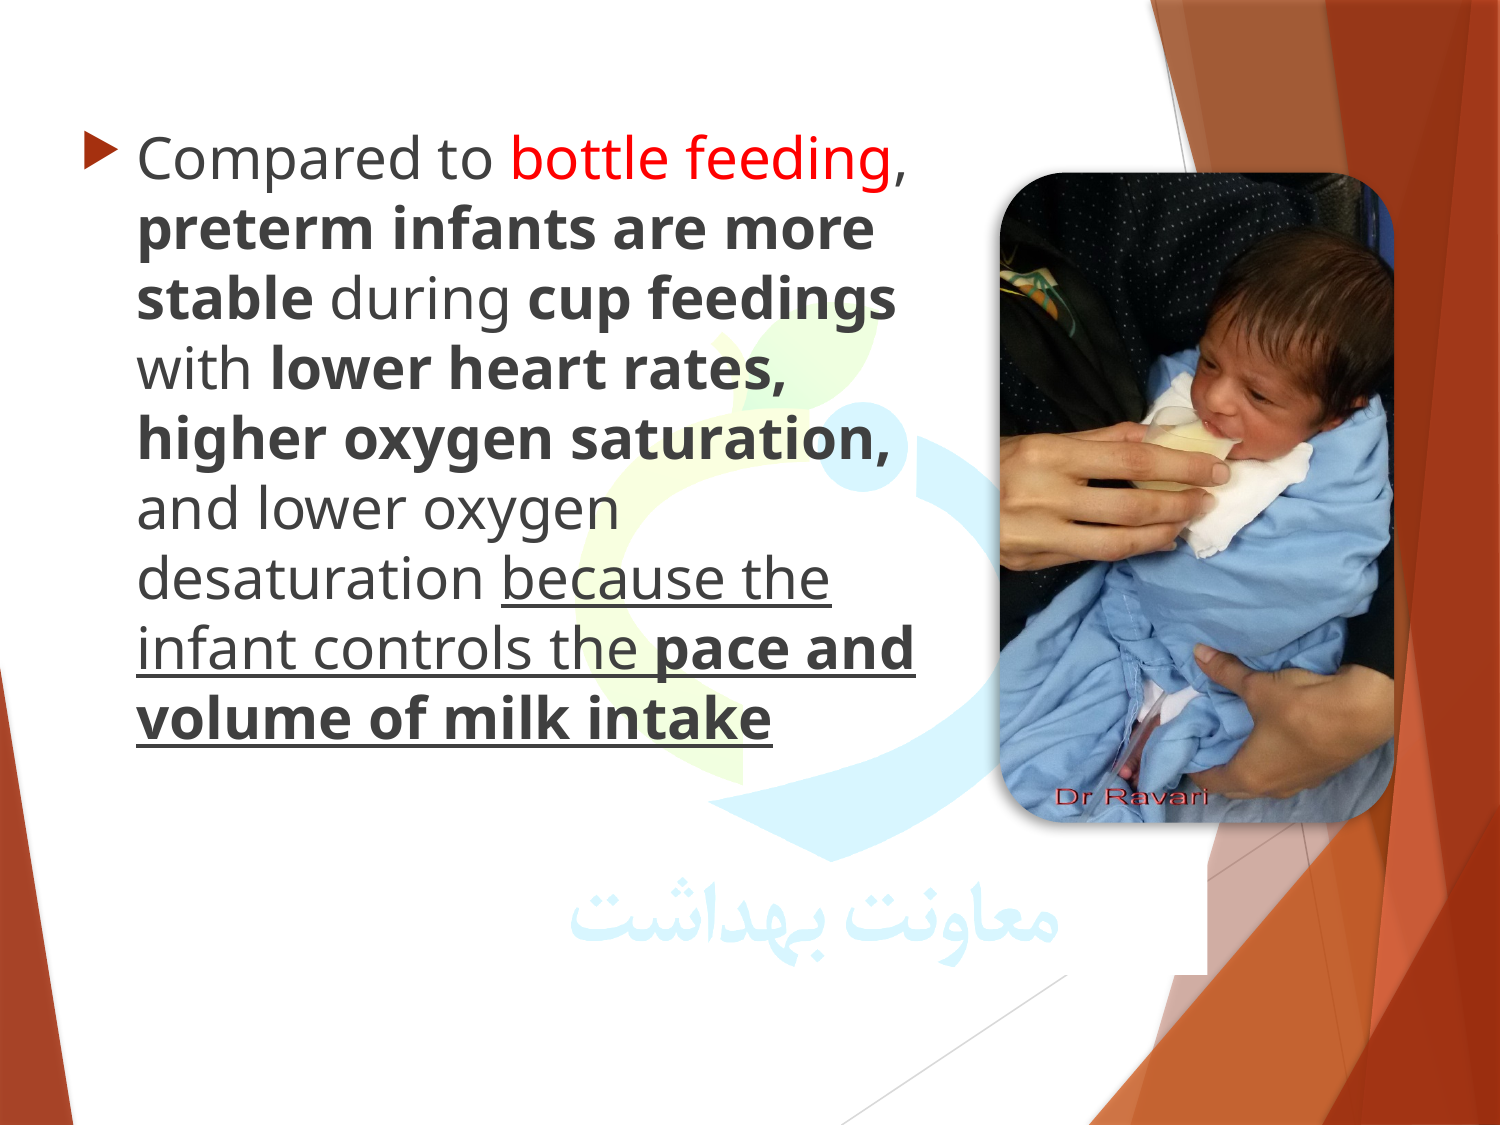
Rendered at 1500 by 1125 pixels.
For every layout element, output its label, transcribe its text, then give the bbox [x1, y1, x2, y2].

list Compared to bottle feeding, preterm infants are more stable during cup feedings with lower heart rates, higher oxygen saturation, and lower oxygen desaturation because the infant controls the pace and volume of milk intake [64, 113, 953, 857]
picture [999, 172, 1395, 824]
